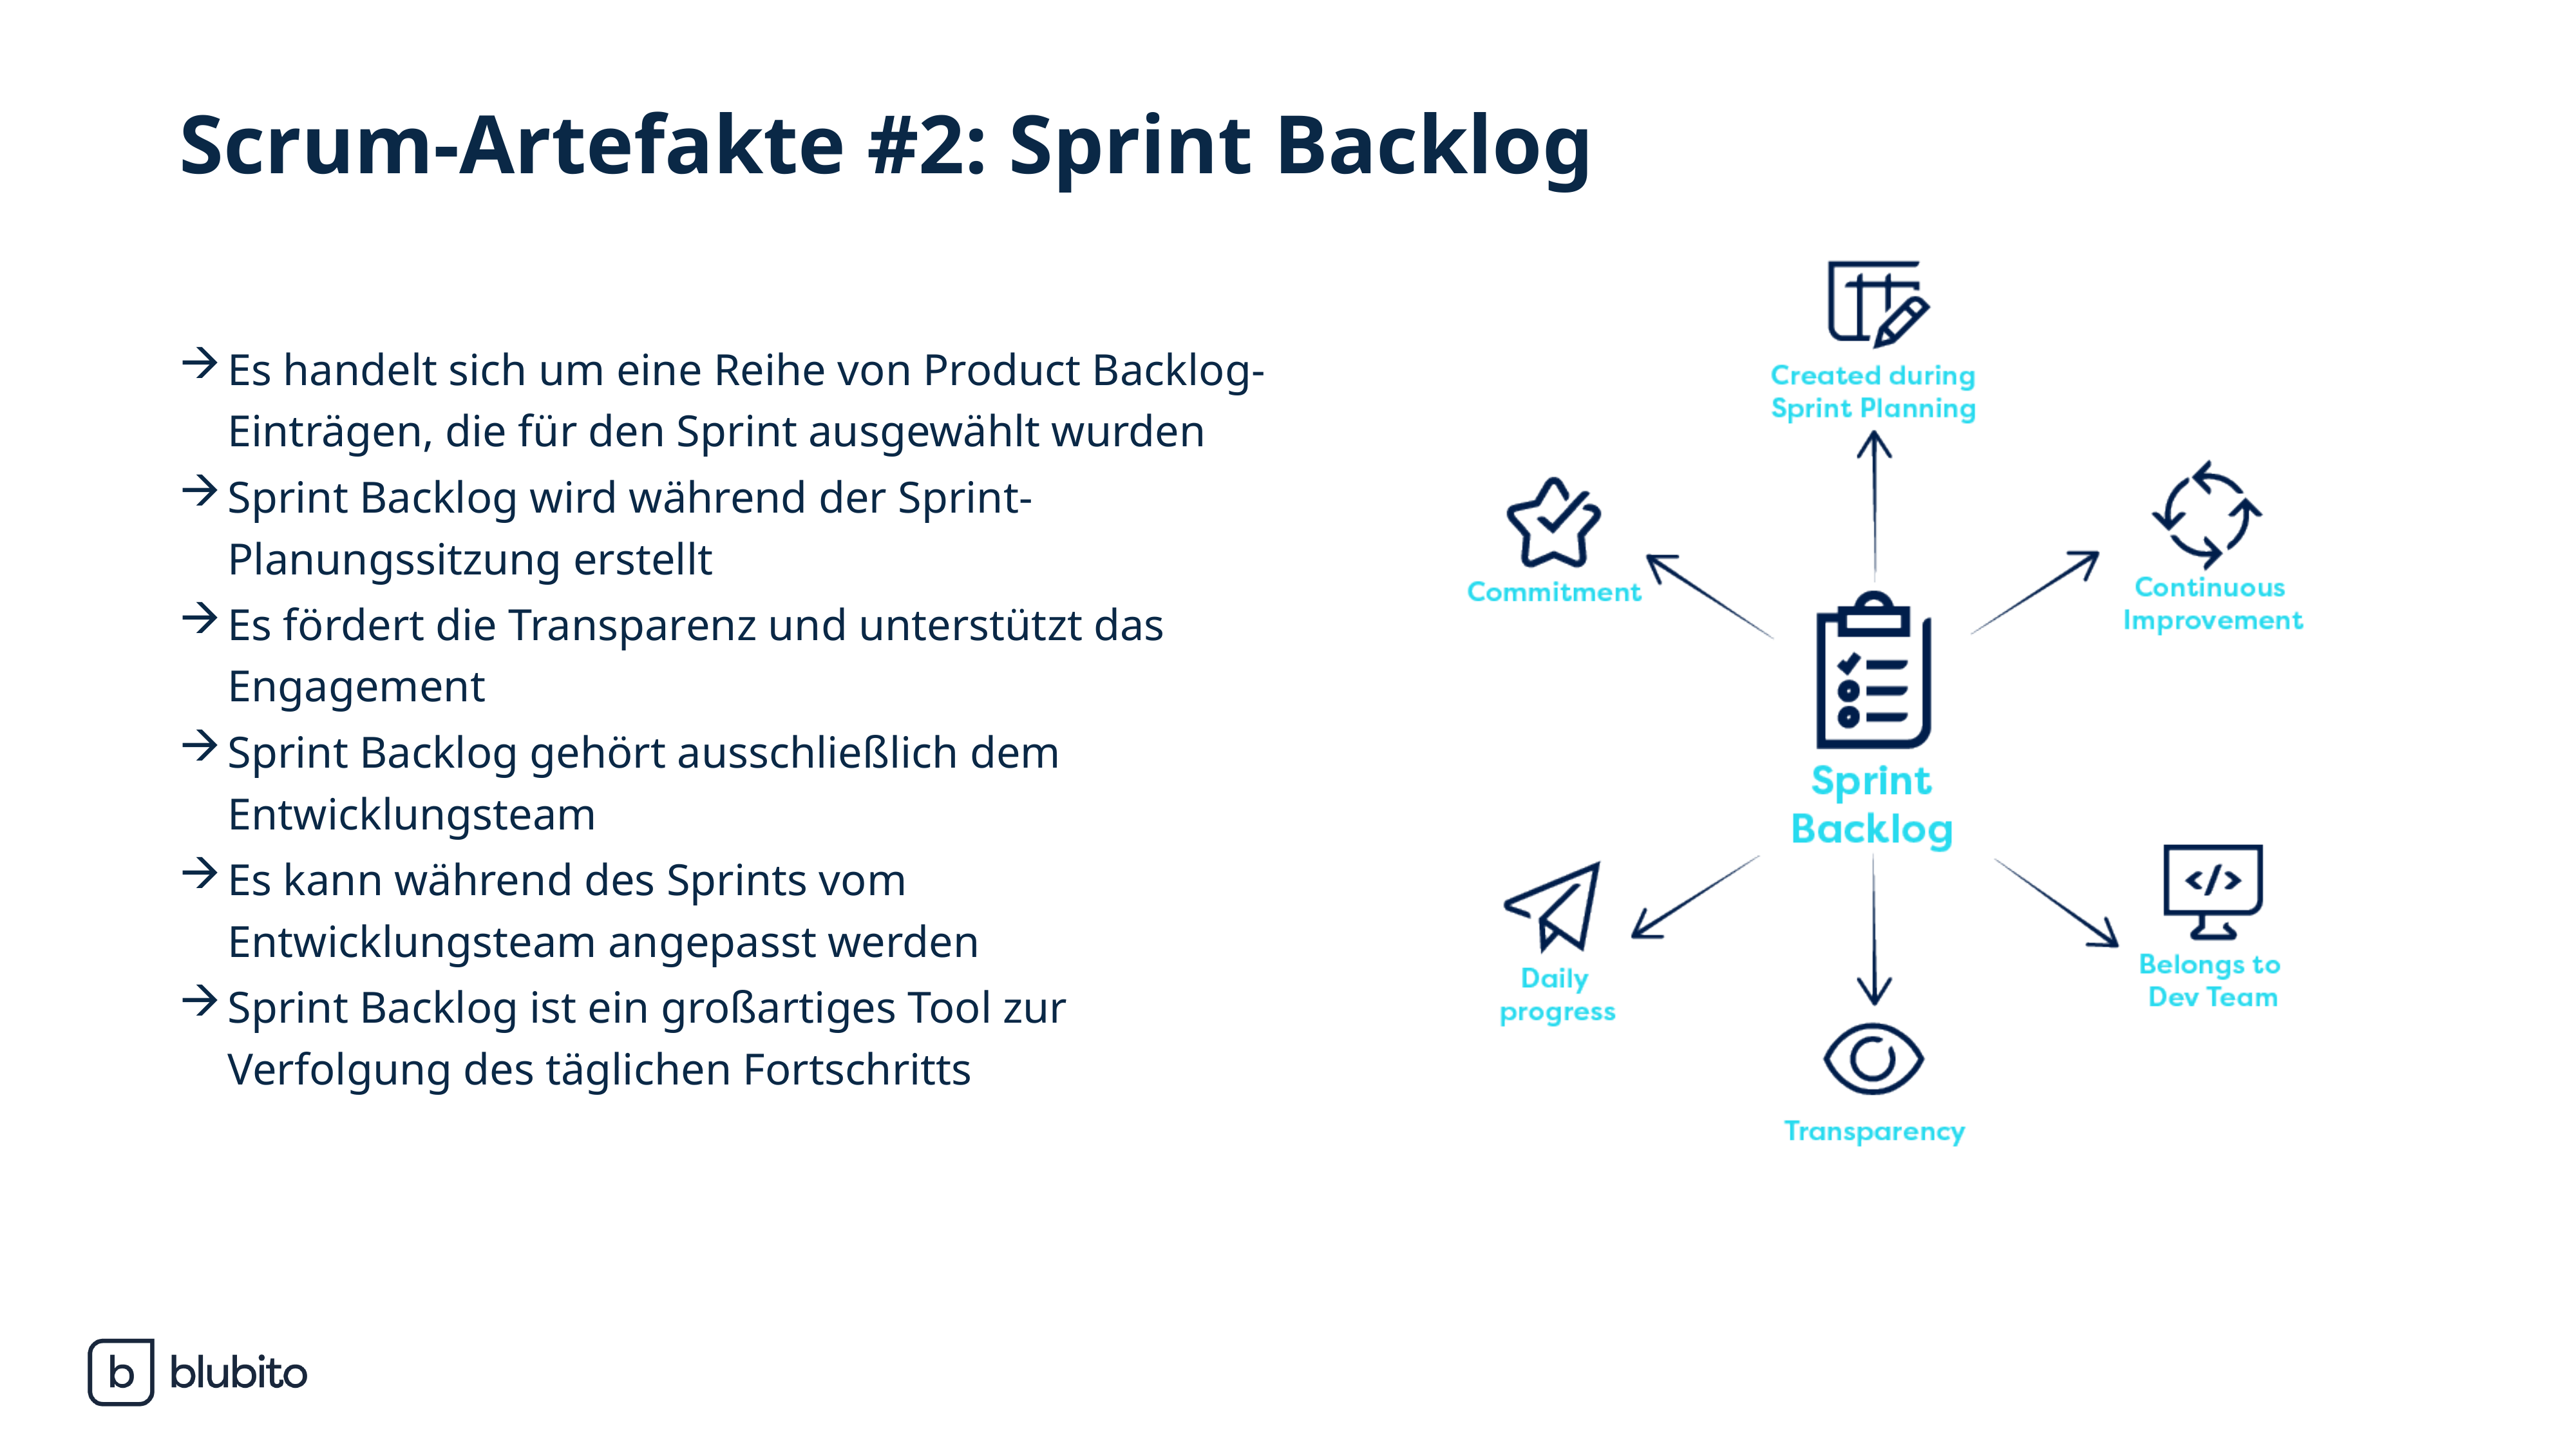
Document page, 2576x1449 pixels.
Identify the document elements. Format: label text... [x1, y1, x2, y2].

picture [1063, 147, 2576, 1209]
picture [88, 1338, 307, 1406]
list Scrum-Artefakte #2: Sprint Backlog [169, 102, 2314, 193]
list Es handelt sich um eine Reihe von Product Backlog-Einträgen, die für den Sprint ausgewählt wurden Sprint Backlog wird während der Sprint-Planungssitzung erstellt Es fördert die Transparenz und unterstützt das Engagement Sprint Backlog gehört ausschließlich dem Entwicklungsteam Es kann während des Sprints vom Entwicklungsteam angepasst werden Sprint Backlog ist ein großartiges Tool zur Verfolgung des täglichen Fortschritts [169, 327, 1063, 1165]
